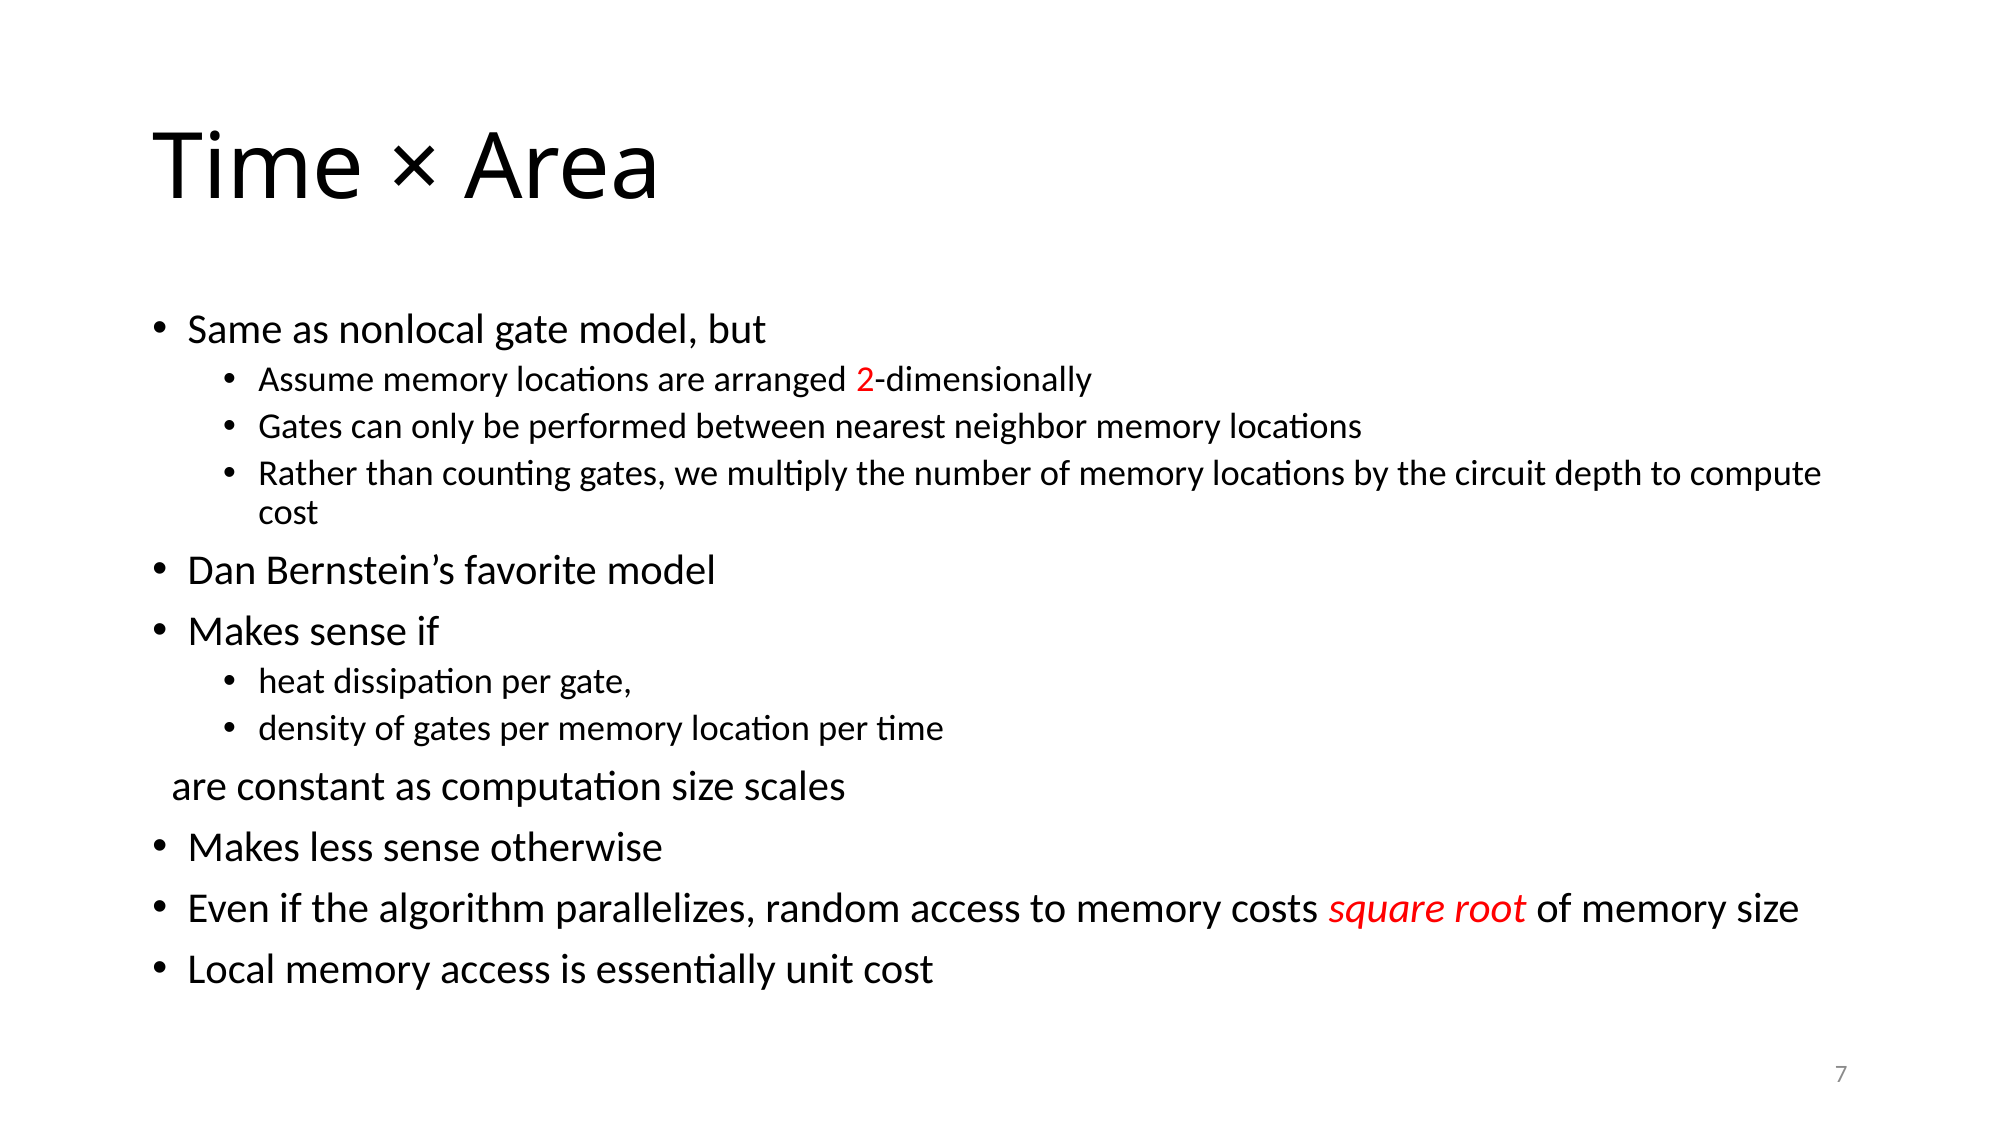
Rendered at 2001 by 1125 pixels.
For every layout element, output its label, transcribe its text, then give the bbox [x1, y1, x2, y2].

title Time × Area [137, 59, 1863, 278]
list Same as nonlocal gate model, but Assume memory locations are arranged 2-dimensionally Gates can only be performed between nearest neighbor memory locations Rather than counting gates, we multiply the number of memory locations by the circuit depth to compute cost Dan Bernstein’s favorite model Makes sense if heat dissipation per gate, density of gates per memory location per time are constant as computation size scales Makes less sense otherwise Even if the algorithm parallelizes, random access to memory costs square root of memory size Local memory access is essentially unit cost [137, 299, 1863, 1014]
slide_number 7 [1412, 1042, 1863, 1103]
